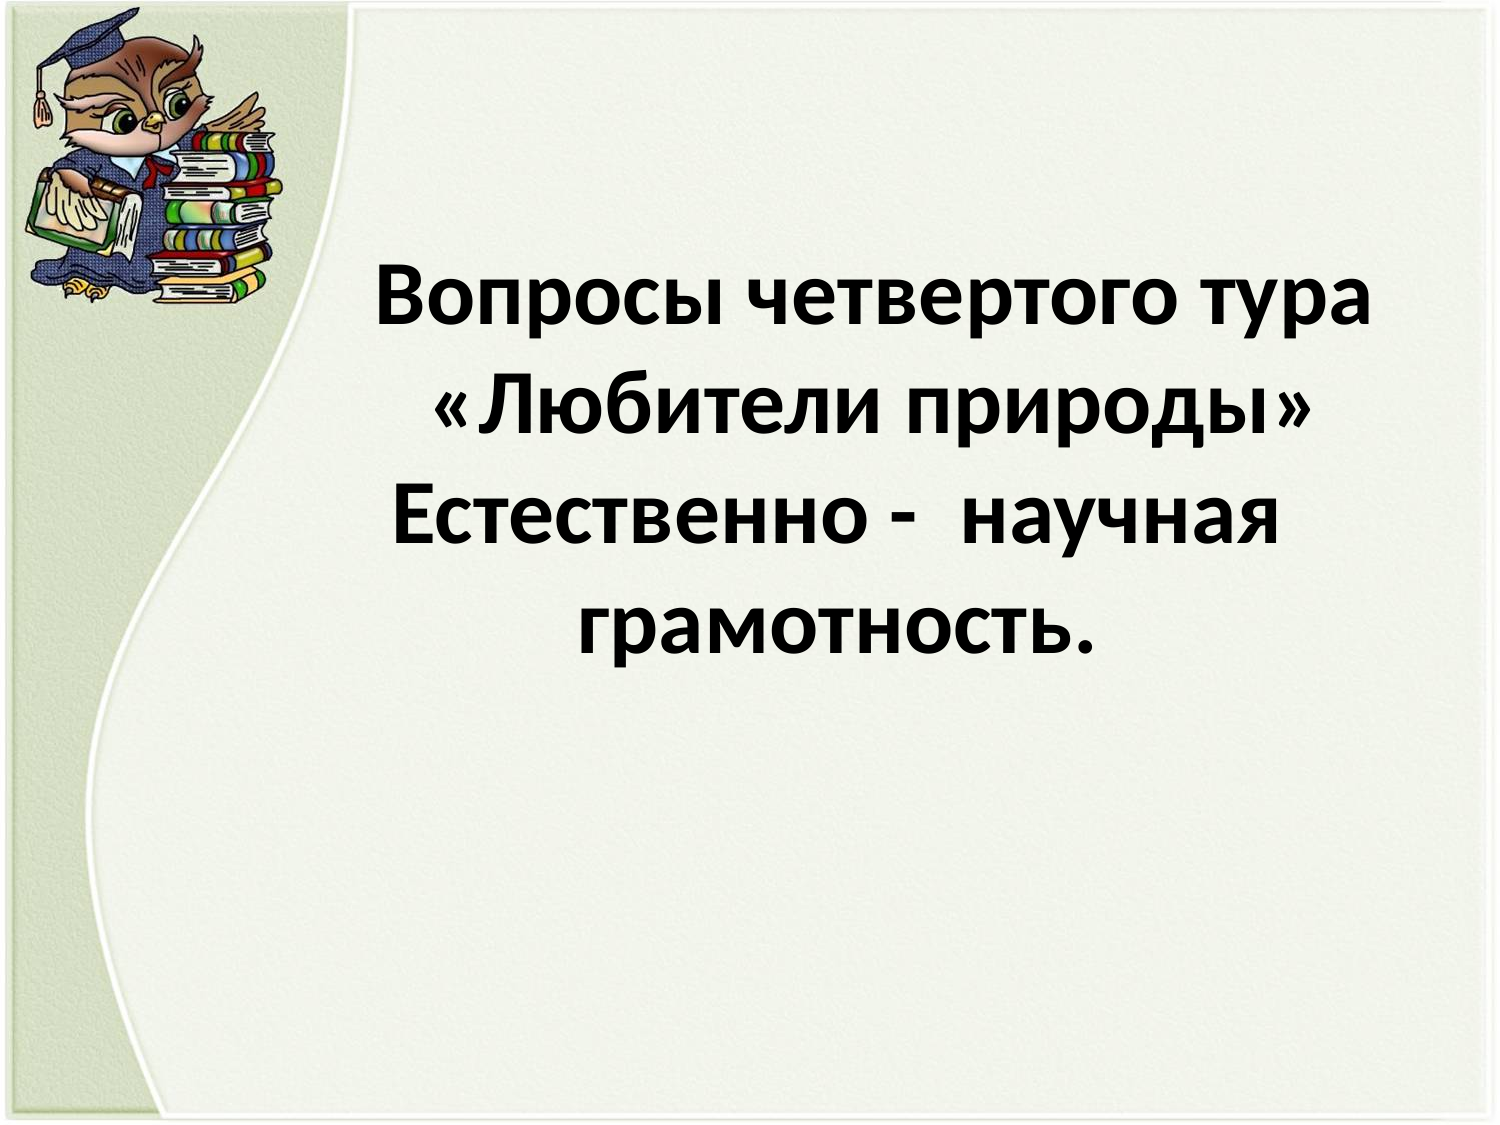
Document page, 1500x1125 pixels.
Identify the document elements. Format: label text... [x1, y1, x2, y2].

text_box Вопросы четвертого тура «Любители природы» Естественно - научная грамотность. [199, 224, 1477, 680]
picture [0, 0, 1500, 1125]
